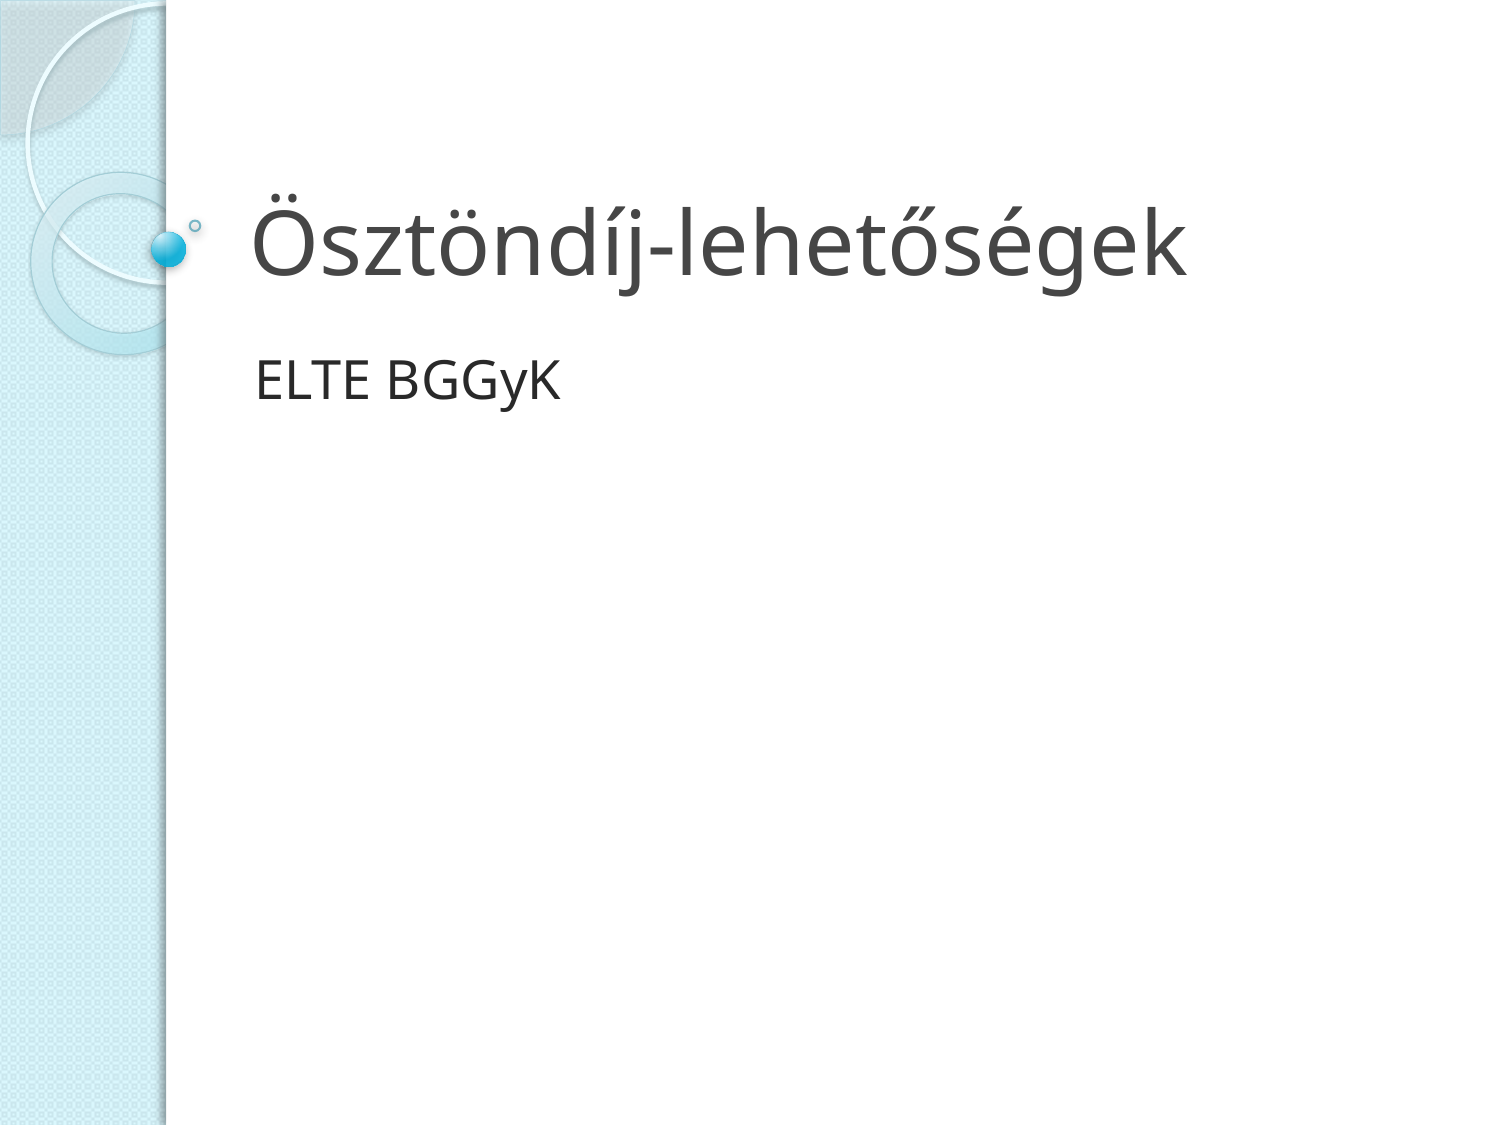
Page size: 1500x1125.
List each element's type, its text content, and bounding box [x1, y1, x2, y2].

subtitle ELTE BGGyK [234, 345, 1450, 633]
title Ösztöndíj-lehetőségek [234, 59, 1450, 301]
